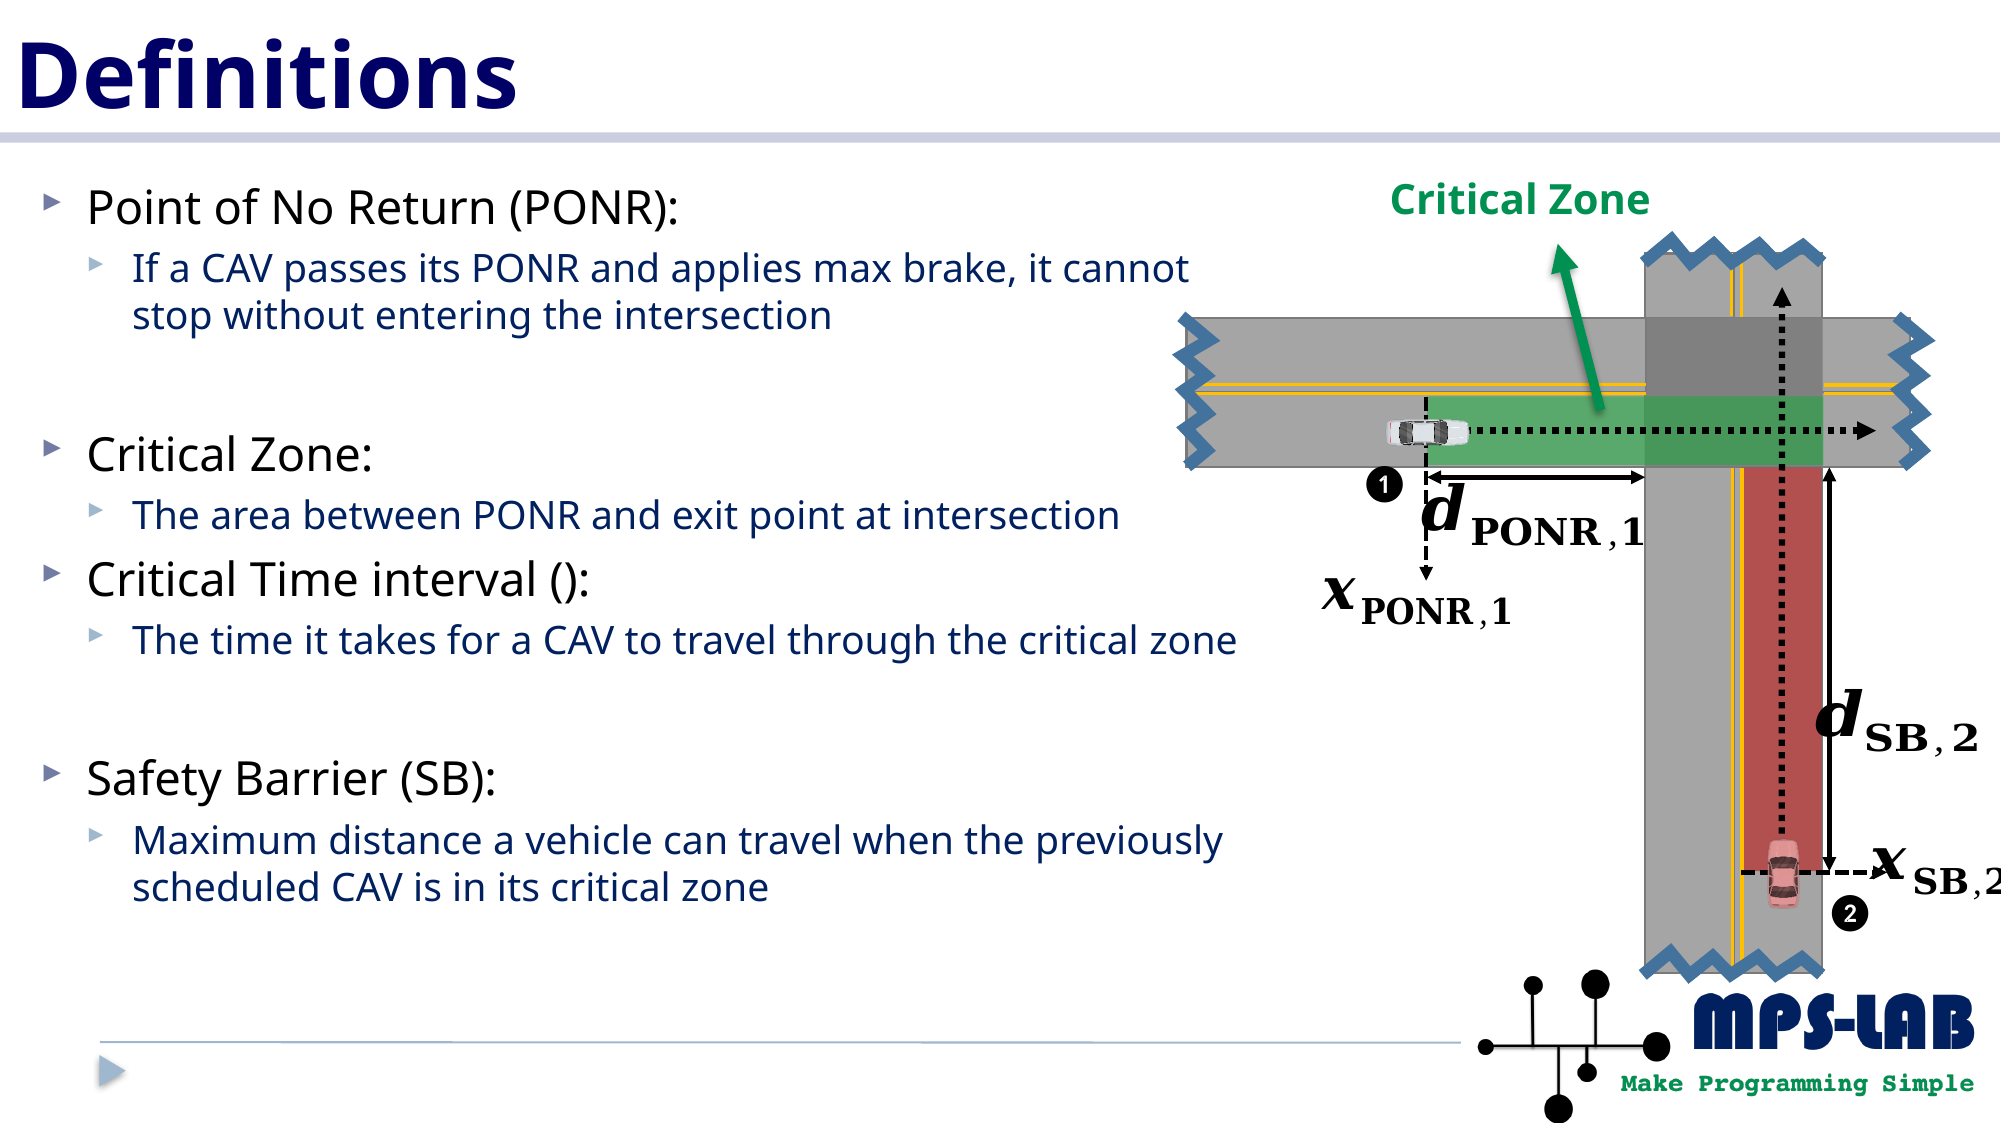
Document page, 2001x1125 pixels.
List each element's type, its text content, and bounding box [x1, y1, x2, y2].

text_box Critical Zone [1374, 165, 1666, 231]
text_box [1557, 243, 1601, 411]
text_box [1176, 240, 2000, 982]
picture [1477, 950, 2001, 1123]
title Definitions [0, 0, 2000, 134]
